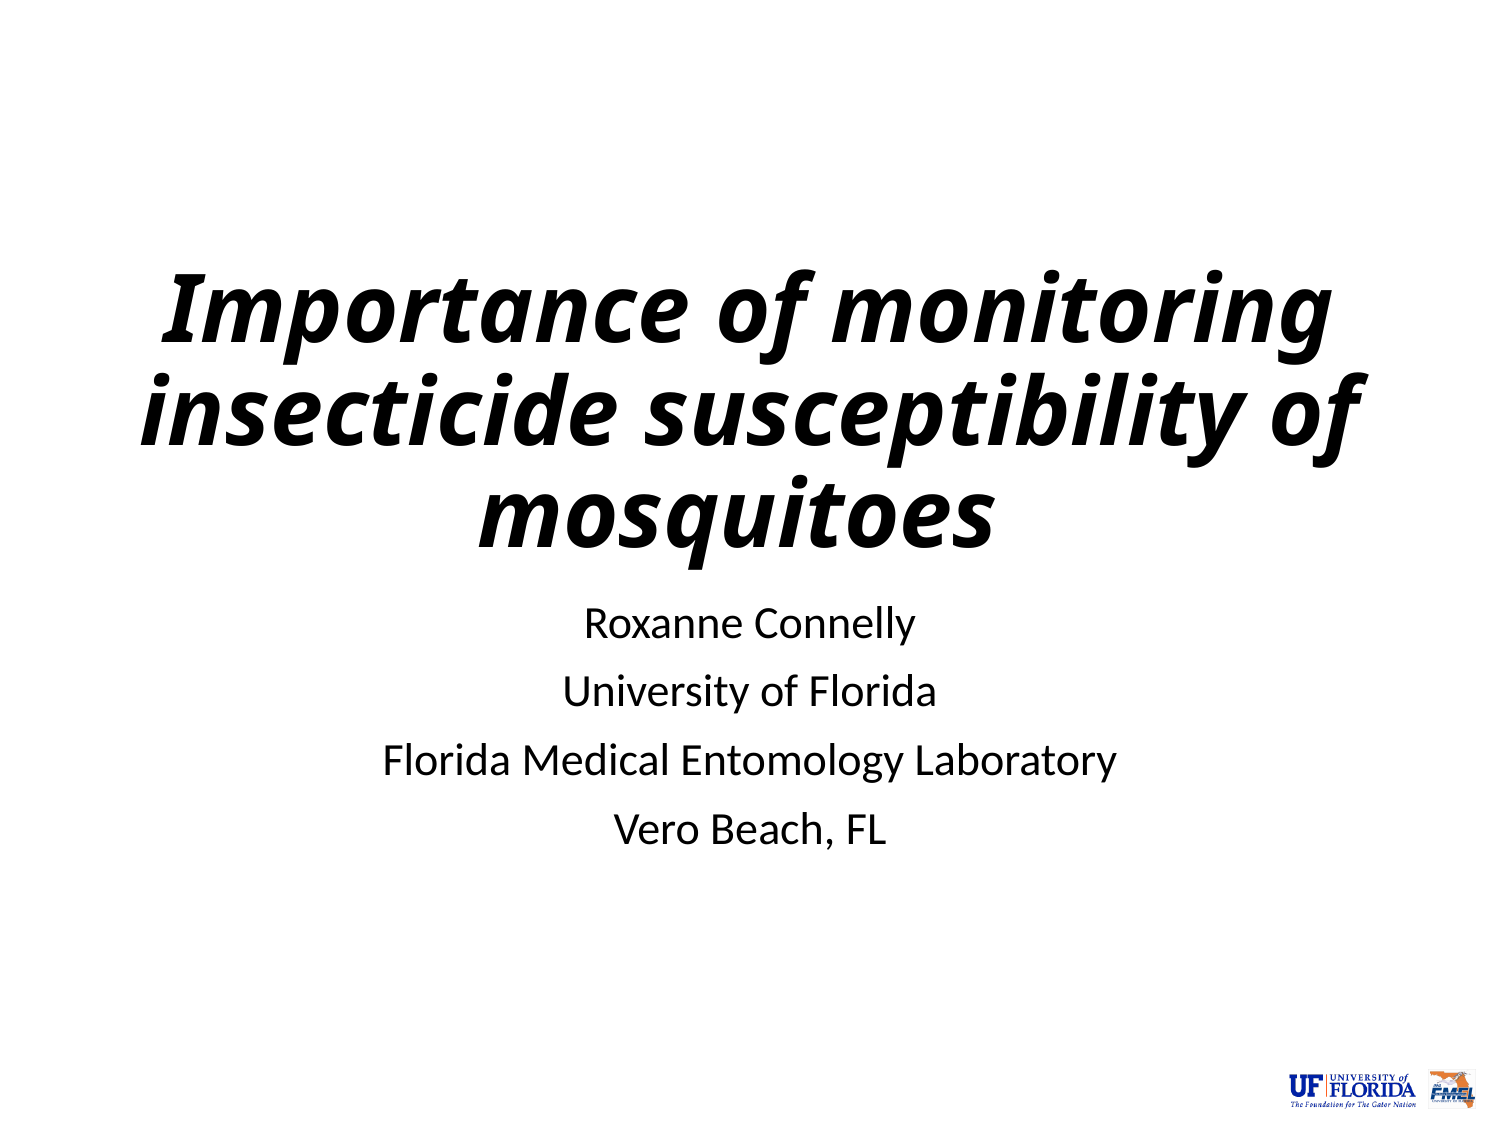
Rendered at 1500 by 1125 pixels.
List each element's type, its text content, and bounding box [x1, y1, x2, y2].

title Importance of monitoring insecticide susceptibility of mosquitoes [112, 184, 1388, 576]
subtitle Roxanne Connelly University of Florida Florida Medical Entomology Laboratory Vero Beach, FL [187, 590, 1313, 863]
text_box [1289, 1069, 1476, 1109]
